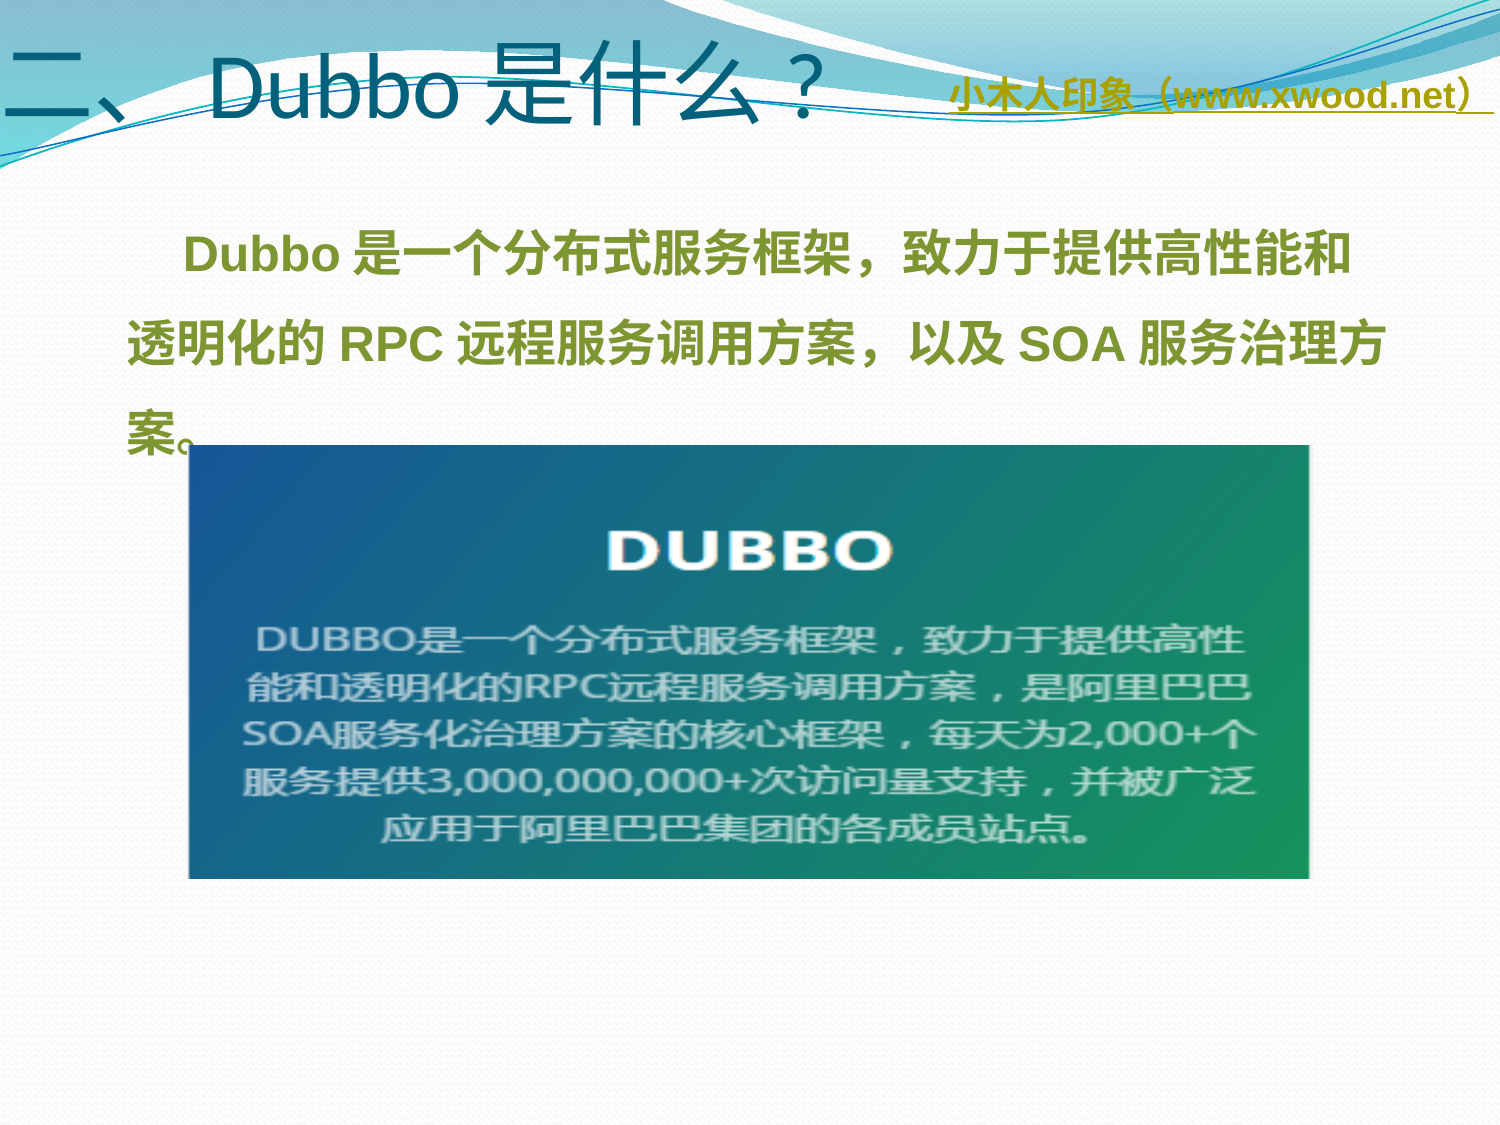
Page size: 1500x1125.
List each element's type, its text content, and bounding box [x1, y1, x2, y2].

text_box Dubbo是一个分布式服务框架，致力于提供高性能和透明化的RPC远程服务调用方案，以及SOA服务治理方案。 [112, 184, 1412, 470]
text_box 七、安装部署 [1313, 447, 1319, 470]
picture [187, 445, 1313, 880]
title 二、Dubbo是什么? [0, 16, 1500, 138]
text_box 七、安装部署 [180, 446, 187, 470]
